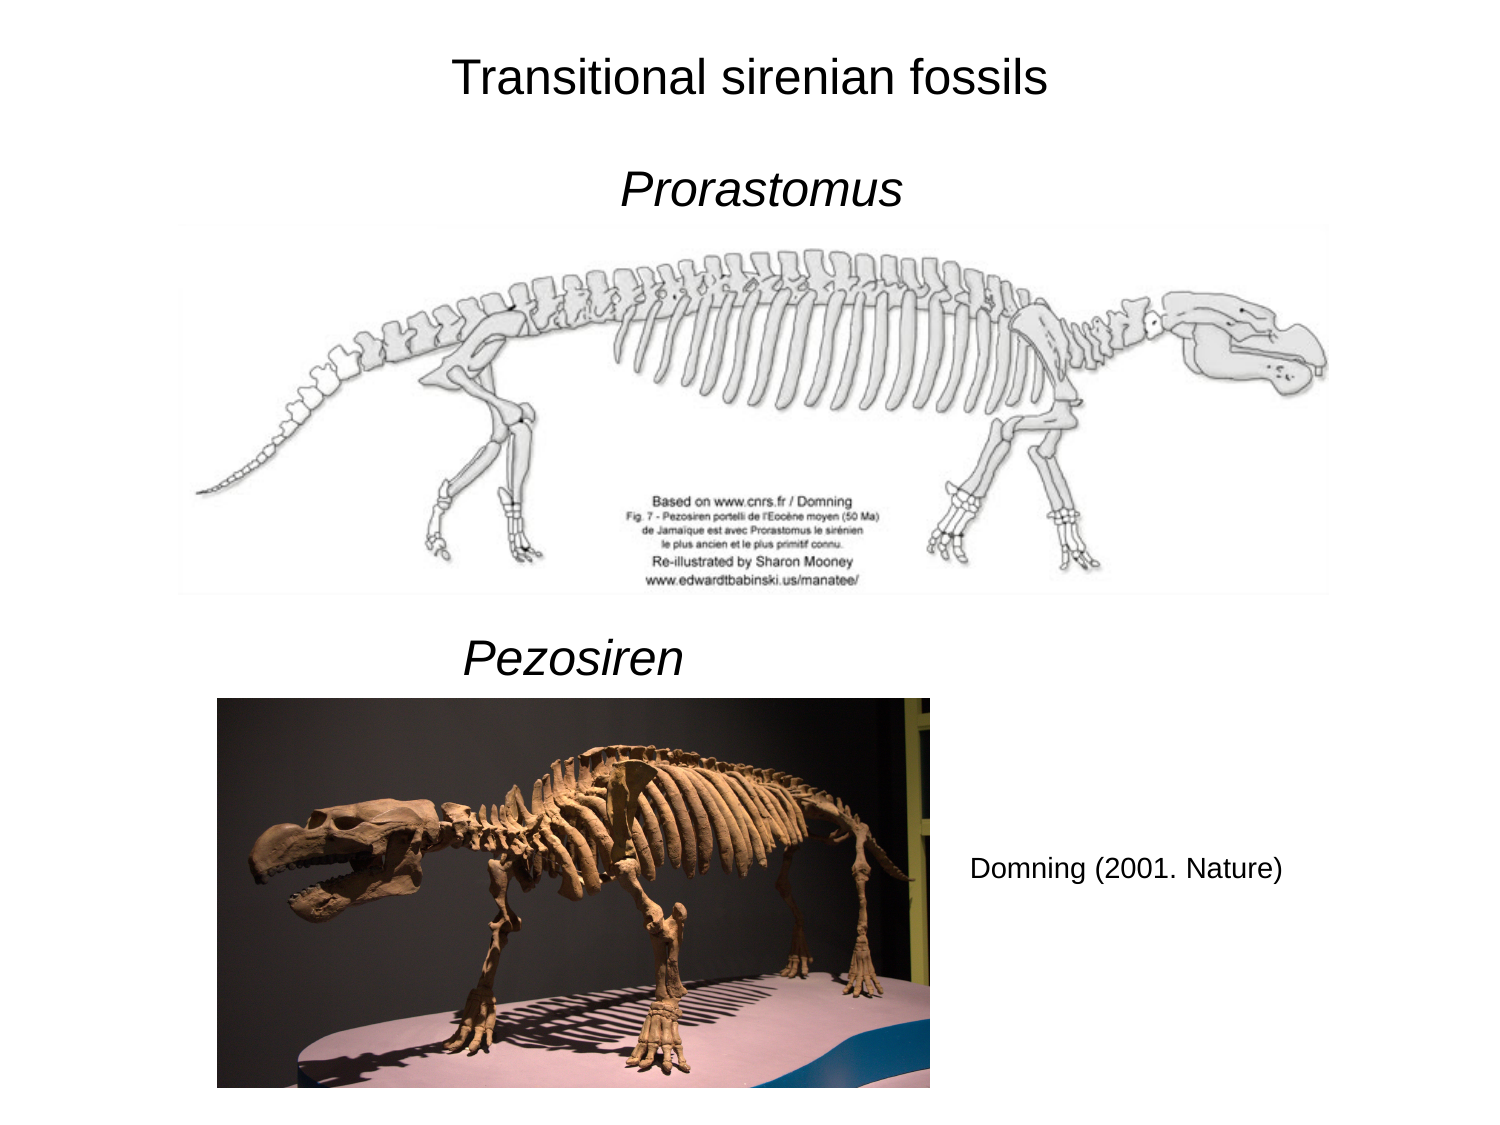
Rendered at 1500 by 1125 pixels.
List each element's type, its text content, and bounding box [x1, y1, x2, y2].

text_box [217, 617, 1301, 1088]
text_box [178, 148, 1329, 595]
text_box Transitional sirenian fossils [436, 37, 1064, 113]
